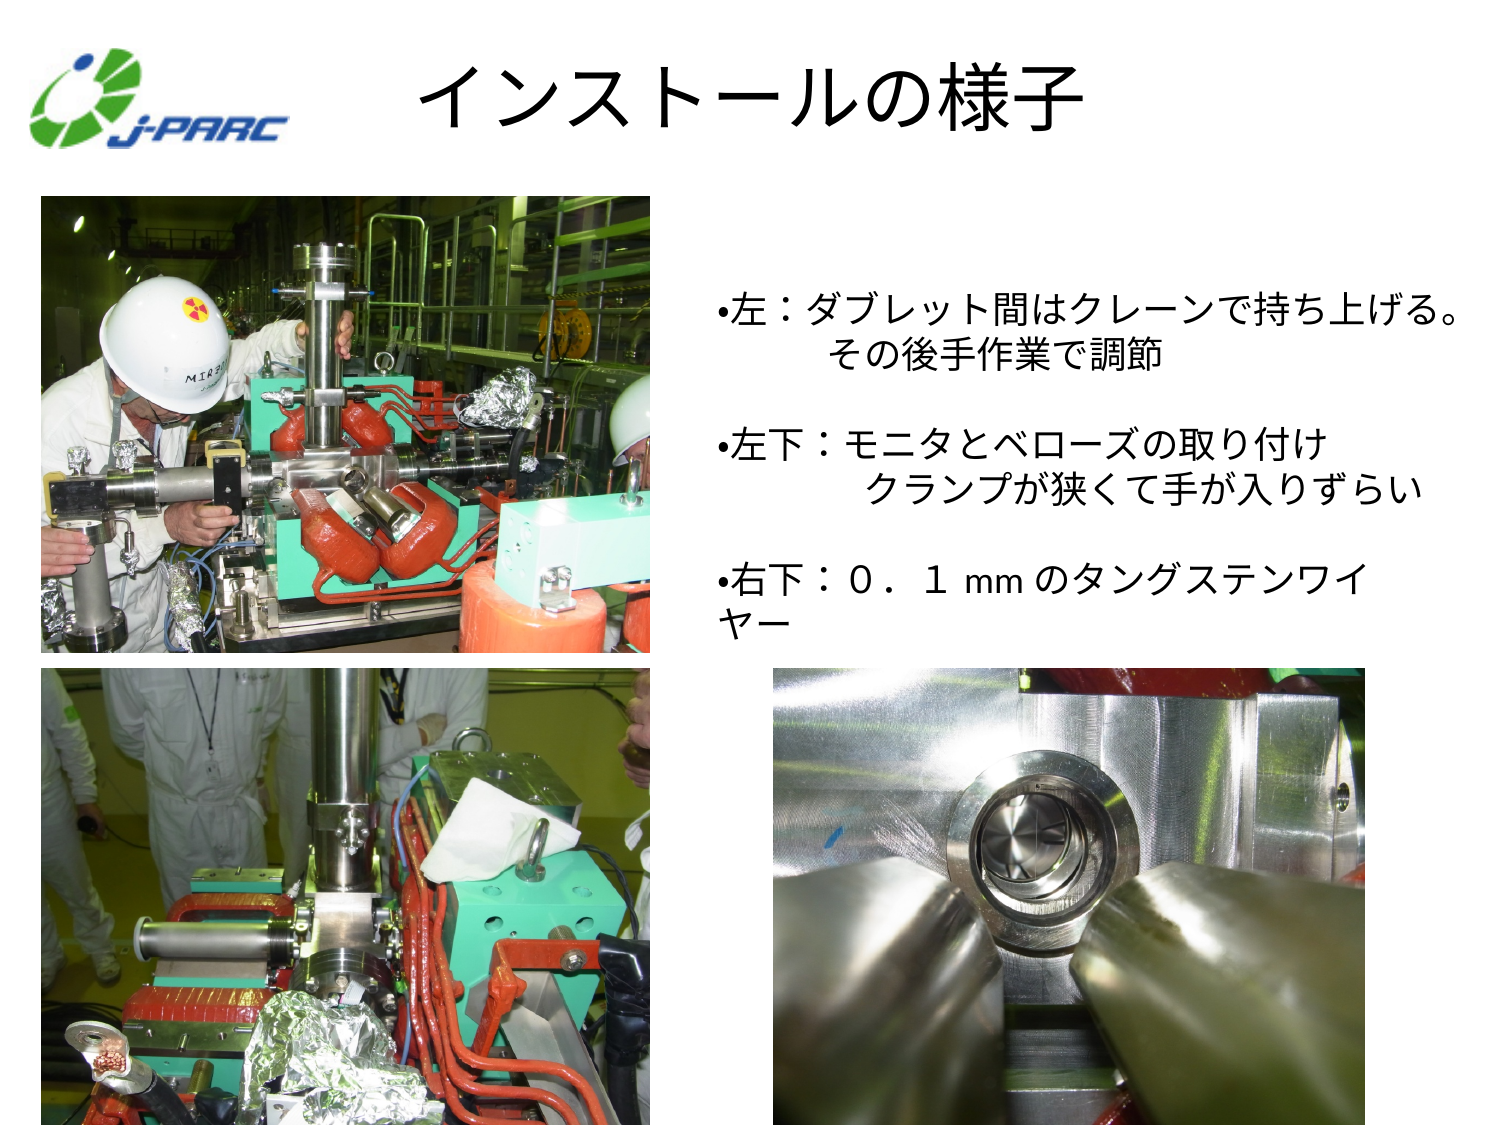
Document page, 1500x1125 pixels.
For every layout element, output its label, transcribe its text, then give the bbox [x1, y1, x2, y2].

picture [41, 668, 650, 1125]
picture [29, 48, 290, 150]
picture [41, 195, 650, 653]
text_box インストールの様子 [74, 1, 1425, 190]
text_box ・左：ダブレット間はクレーンで持ち上げる。 その後手作業で調節 ・左下：モニタとベローズの取り付け クランプが狭くて手が入りずらい ・右下：０．１mmのタングステンワイヤー [702, 278, 1459, 654]
picture [773, 668, 1365, 1125]
